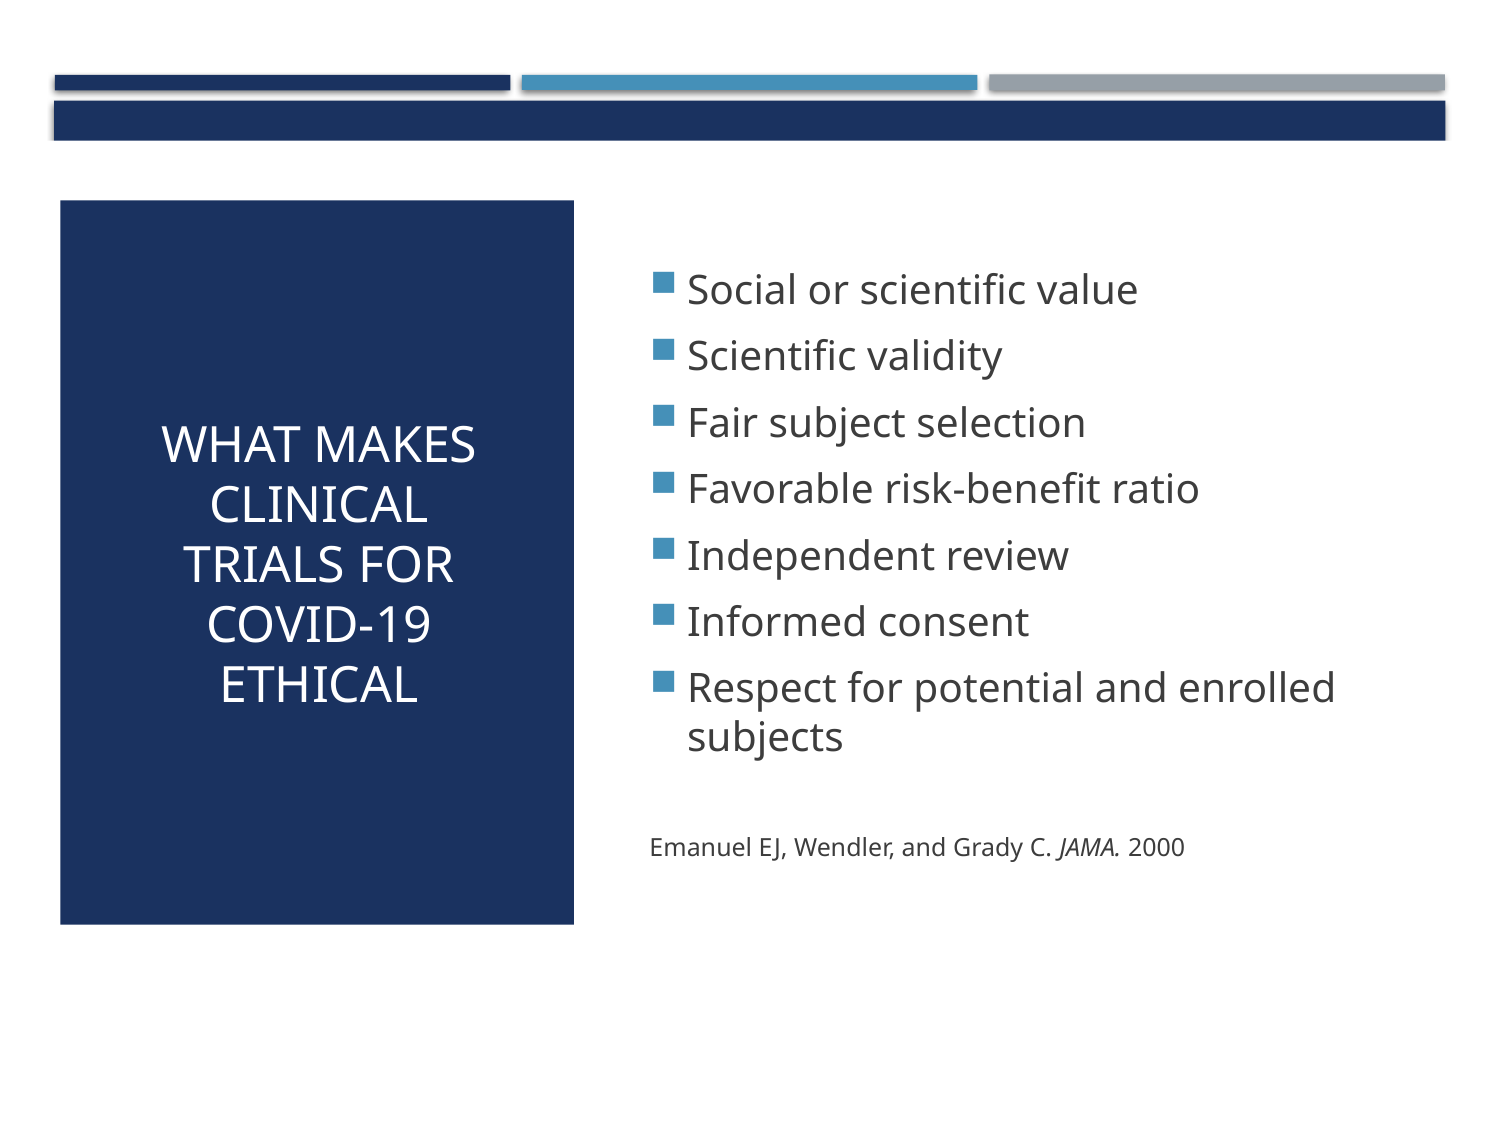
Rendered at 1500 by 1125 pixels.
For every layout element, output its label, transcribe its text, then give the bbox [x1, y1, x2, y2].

text_box [0, 139, 1500, 986]
title What makes Clinical trials for COVID-19 ethical [117, 277, 521, 847]
list Social or scientific value Scientific validity Fair subject selection Favorable risk-benefit ratio Independent review Informed consent Respect for potential and enrolled subjects Emanuel EJ, Wendler, and Grady C. JAMA. 2000 [634, 200, 1411, 925]
text_box [59, 198, 576, 927]
